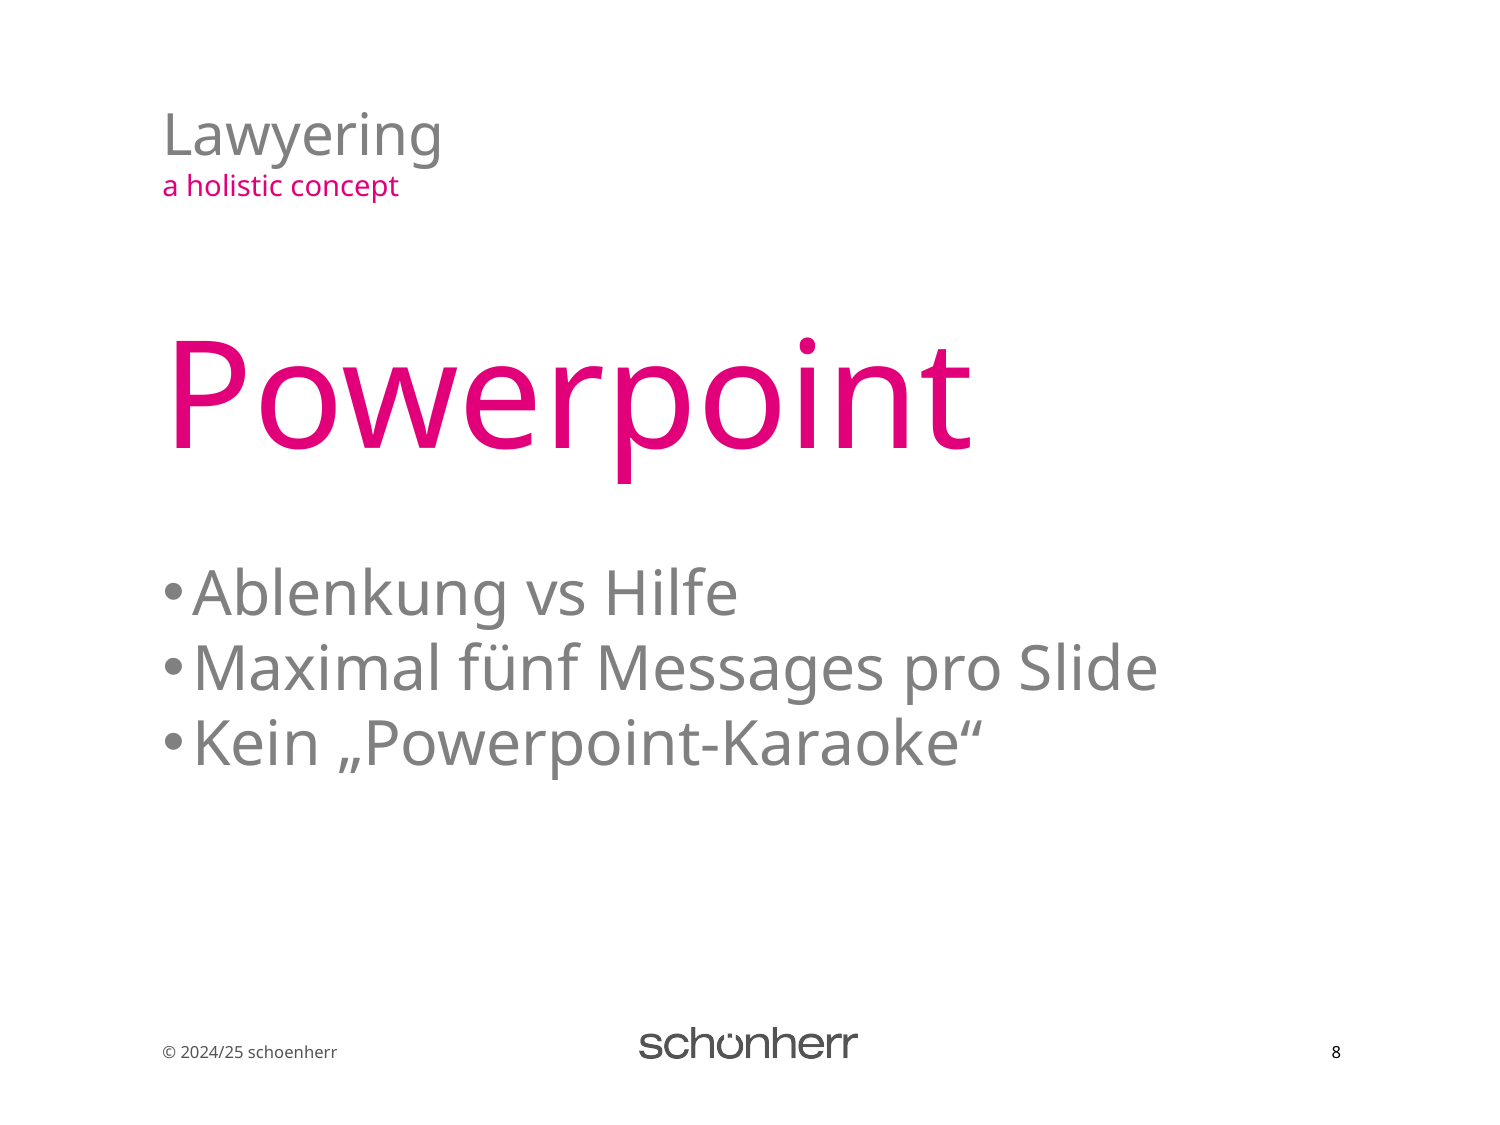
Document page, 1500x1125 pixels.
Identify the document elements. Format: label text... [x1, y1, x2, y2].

text_box © 2024/25 schoenherr [147, 1034, 479, 1070]
list Powerpoint Ablenkung vs Hilfe Maximal fünf Messages pro Slide Kein „Powerpoint-Karaoke“ [147, 290, 1356, 1083]
picture [639, 1027, 859, 1059]
text_box Lawyering a holistic concept [147, 89, 1365, 173]
